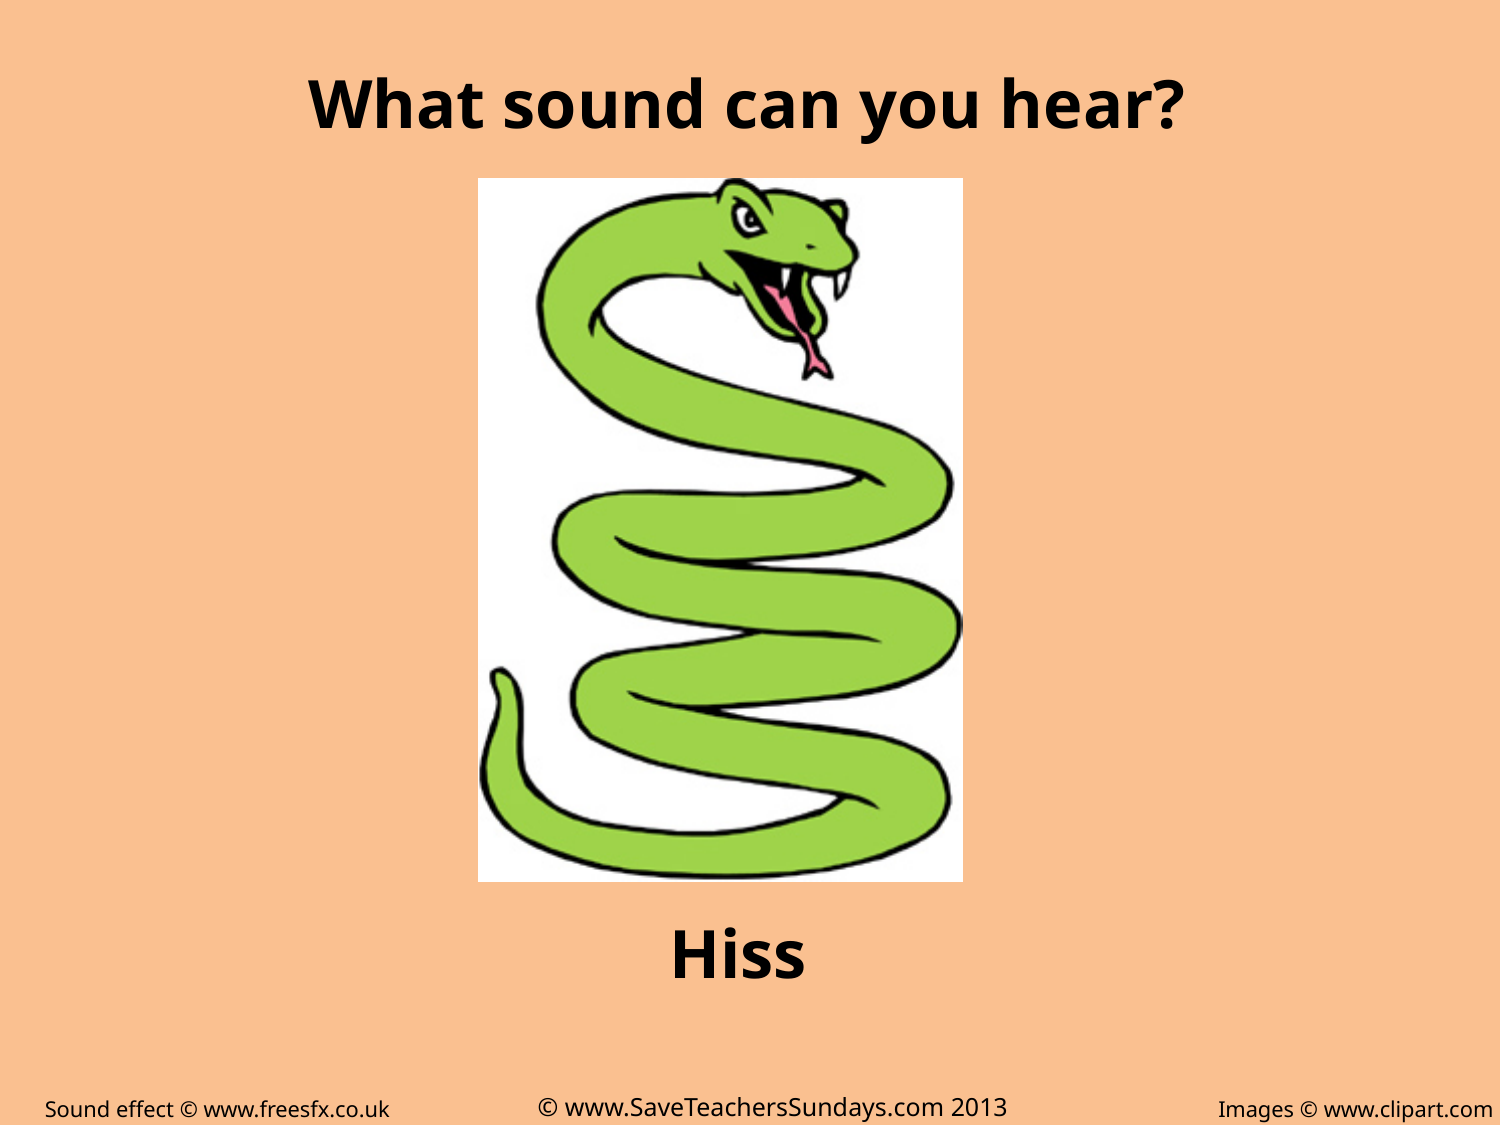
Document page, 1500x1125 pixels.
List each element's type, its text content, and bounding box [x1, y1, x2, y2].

text_box © www.SaveTeachersSundays.com 2013 [522, 1084, 1024, 1125]
text_box Sound effect © www.freesfx.co.uk [29, 1087, 405, 1125]
text_box Images © www.clipart.com [1203, 1087, 1500, 1125]
text_box What sound can you hear? [49, 30, 1444, 173]
text_box Hiss [41, 881, 1436, 1024]
picture [478, 177, 963, 882]
